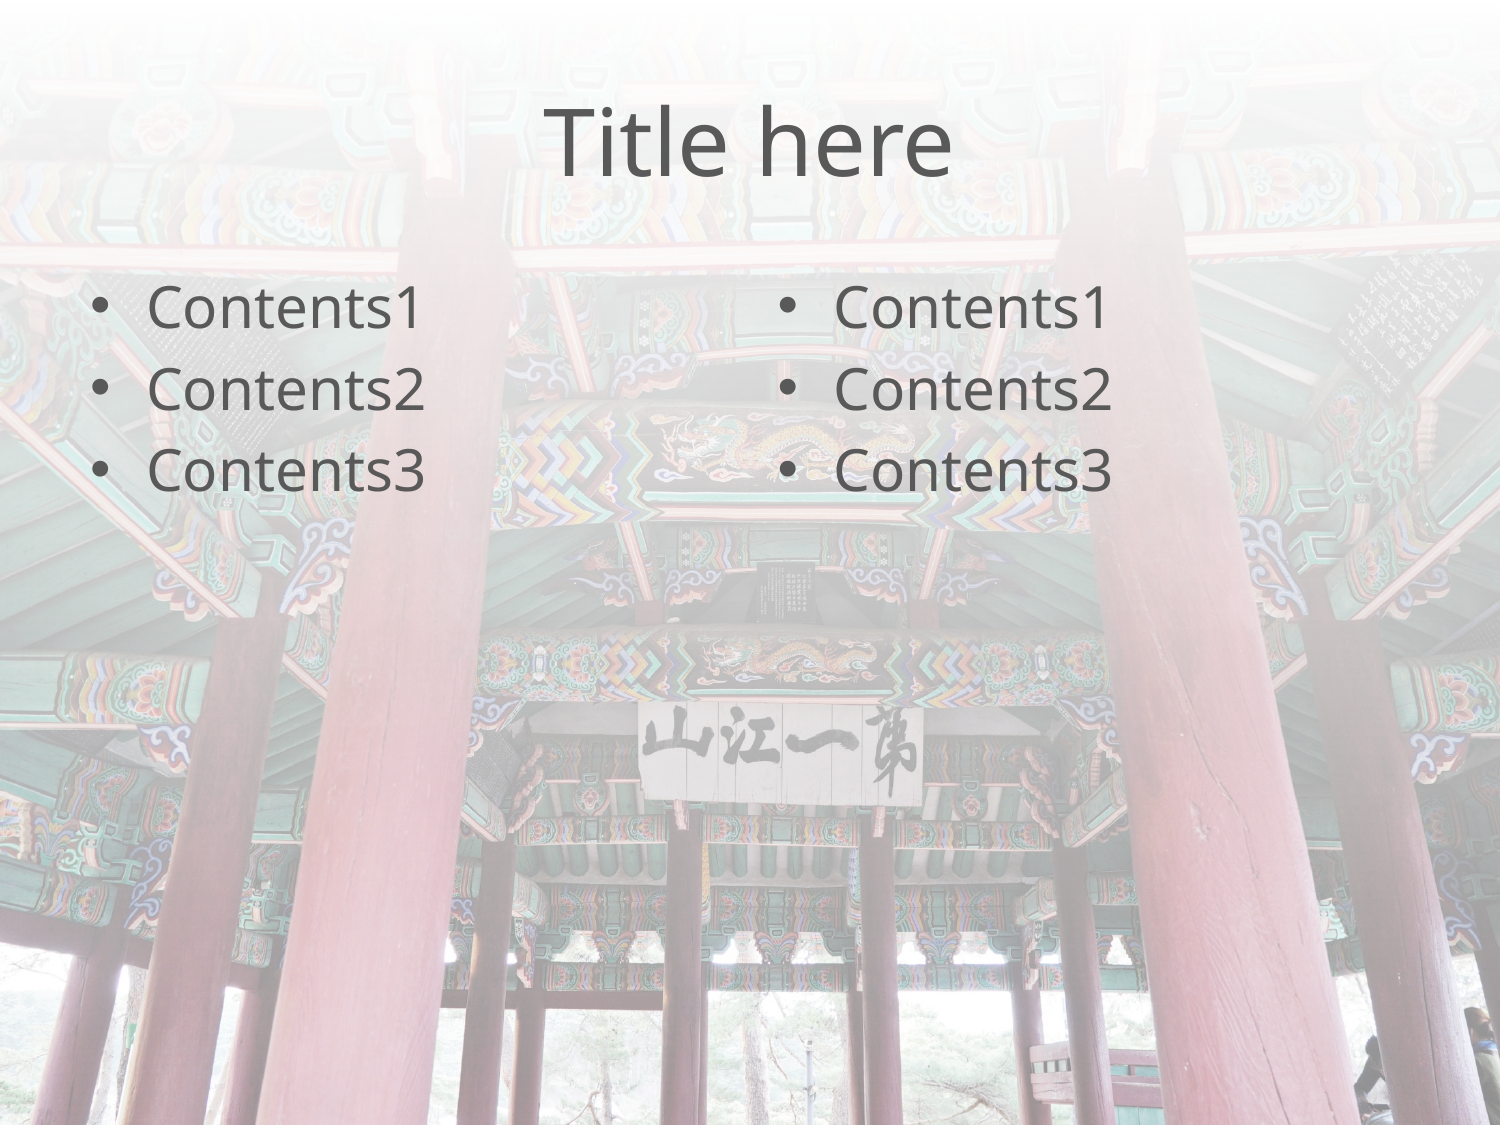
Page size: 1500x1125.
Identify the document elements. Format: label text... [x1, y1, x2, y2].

text_box [0, 0, 1500, 1125]
list Contents1 Contents2 Contents3 [762, 262, 1425, 1005]
list Contents1 Contents2 Contents3 [75, 262, 738, 1005]
title Title here [75, 45, 1425, 233]
